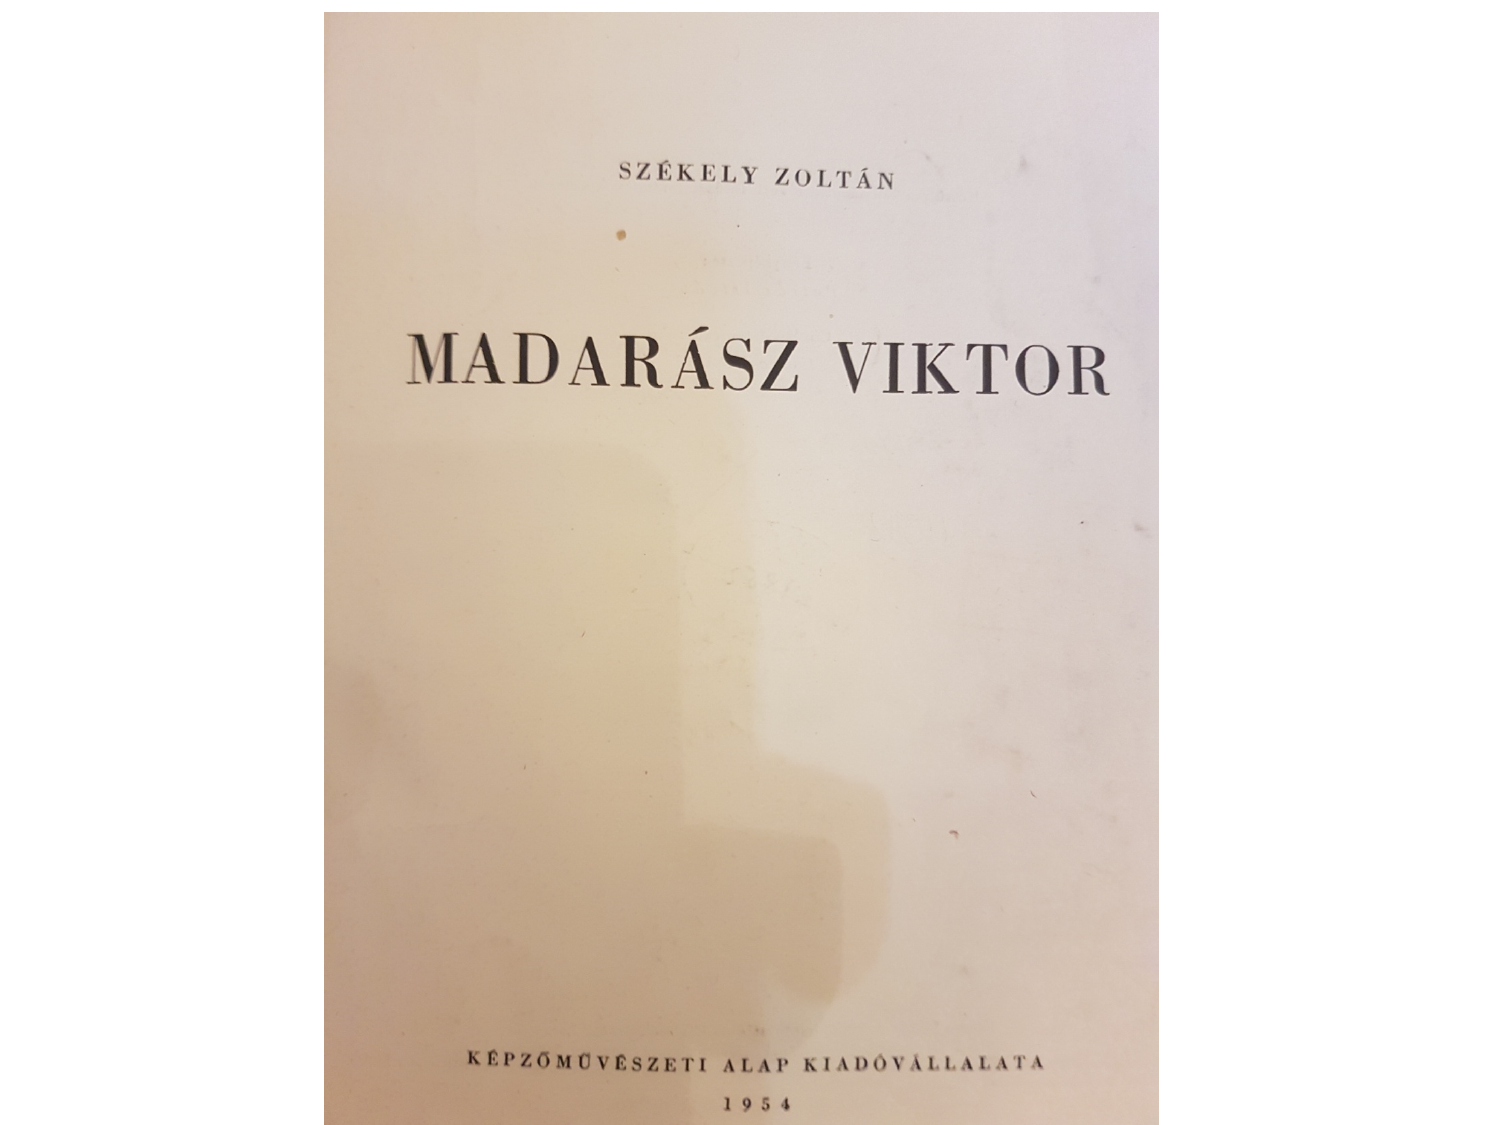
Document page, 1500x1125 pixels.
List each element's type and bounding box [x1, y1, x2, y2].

list [324, 12, 1160, 1125]
